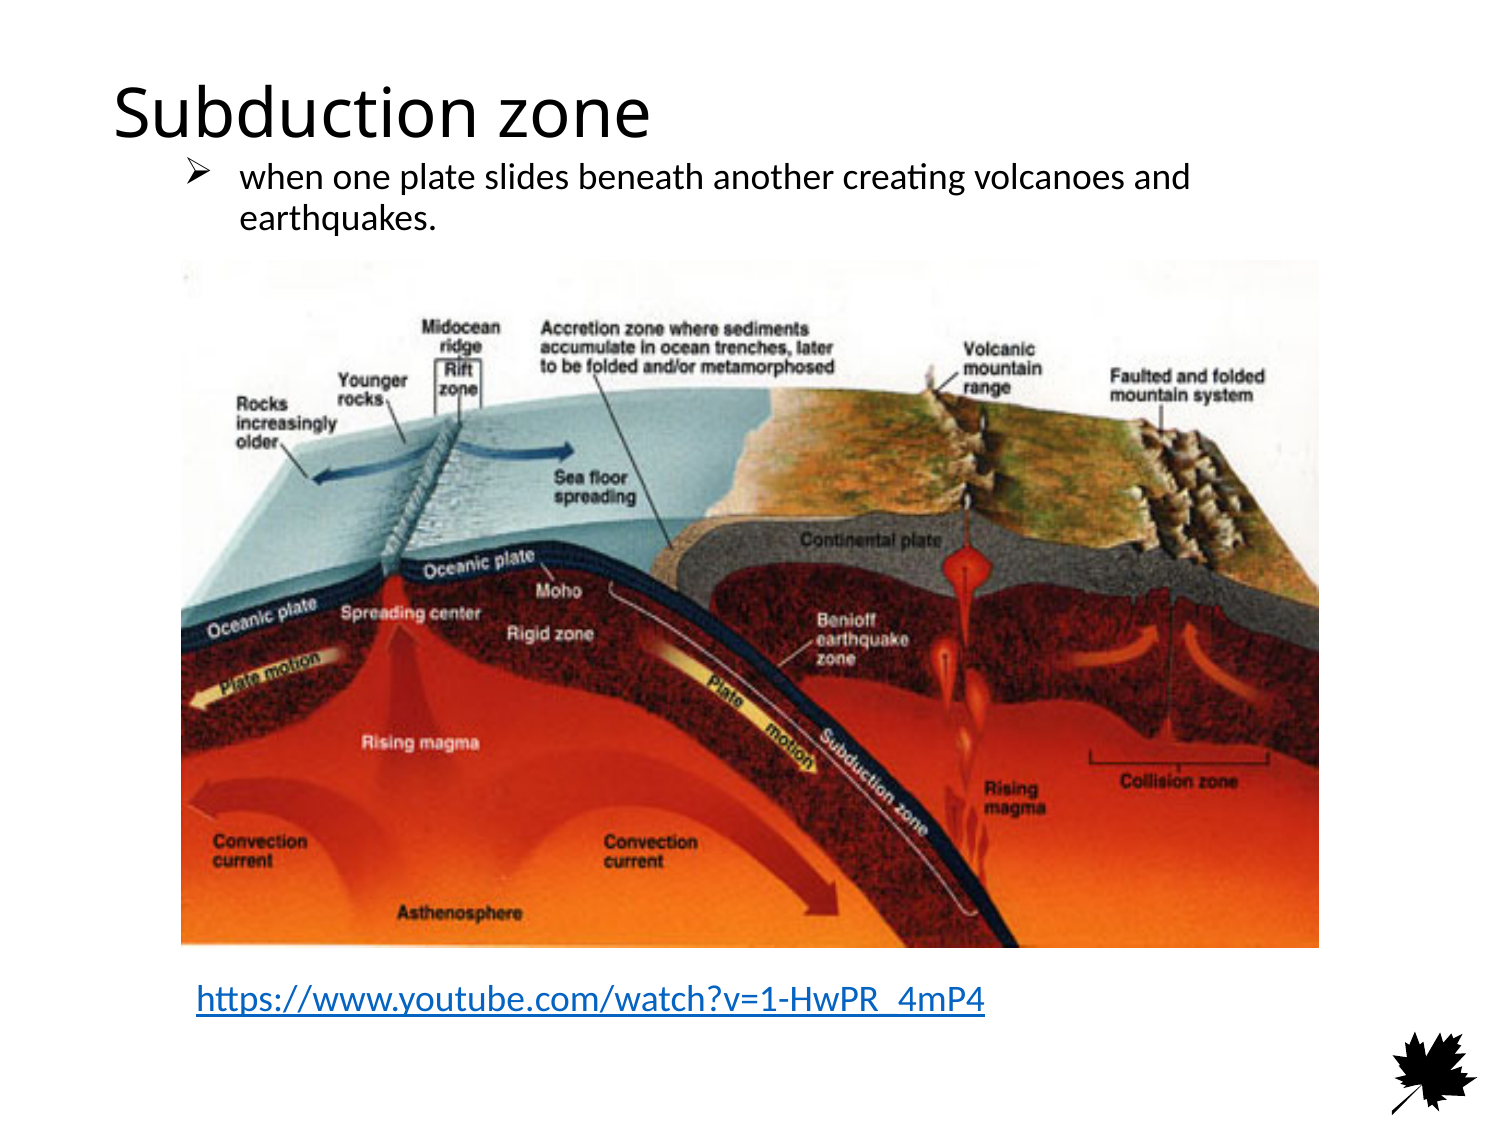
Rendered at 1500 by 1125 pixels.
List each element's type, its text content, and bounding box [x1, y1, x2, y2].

text_box https://www.youtube.com/watch?v=1-HwPR_4mP4 [181, 967, 1397, 1027]
title Subduction zone [98, 6, 1392, 225]
list when one plate slides beneath another creating volcanoes and earthquakes. [103, 149, 1397, 864]
picture [181, 260, 1319, 948]
picture [1391, 1031, 1478, 1115]
